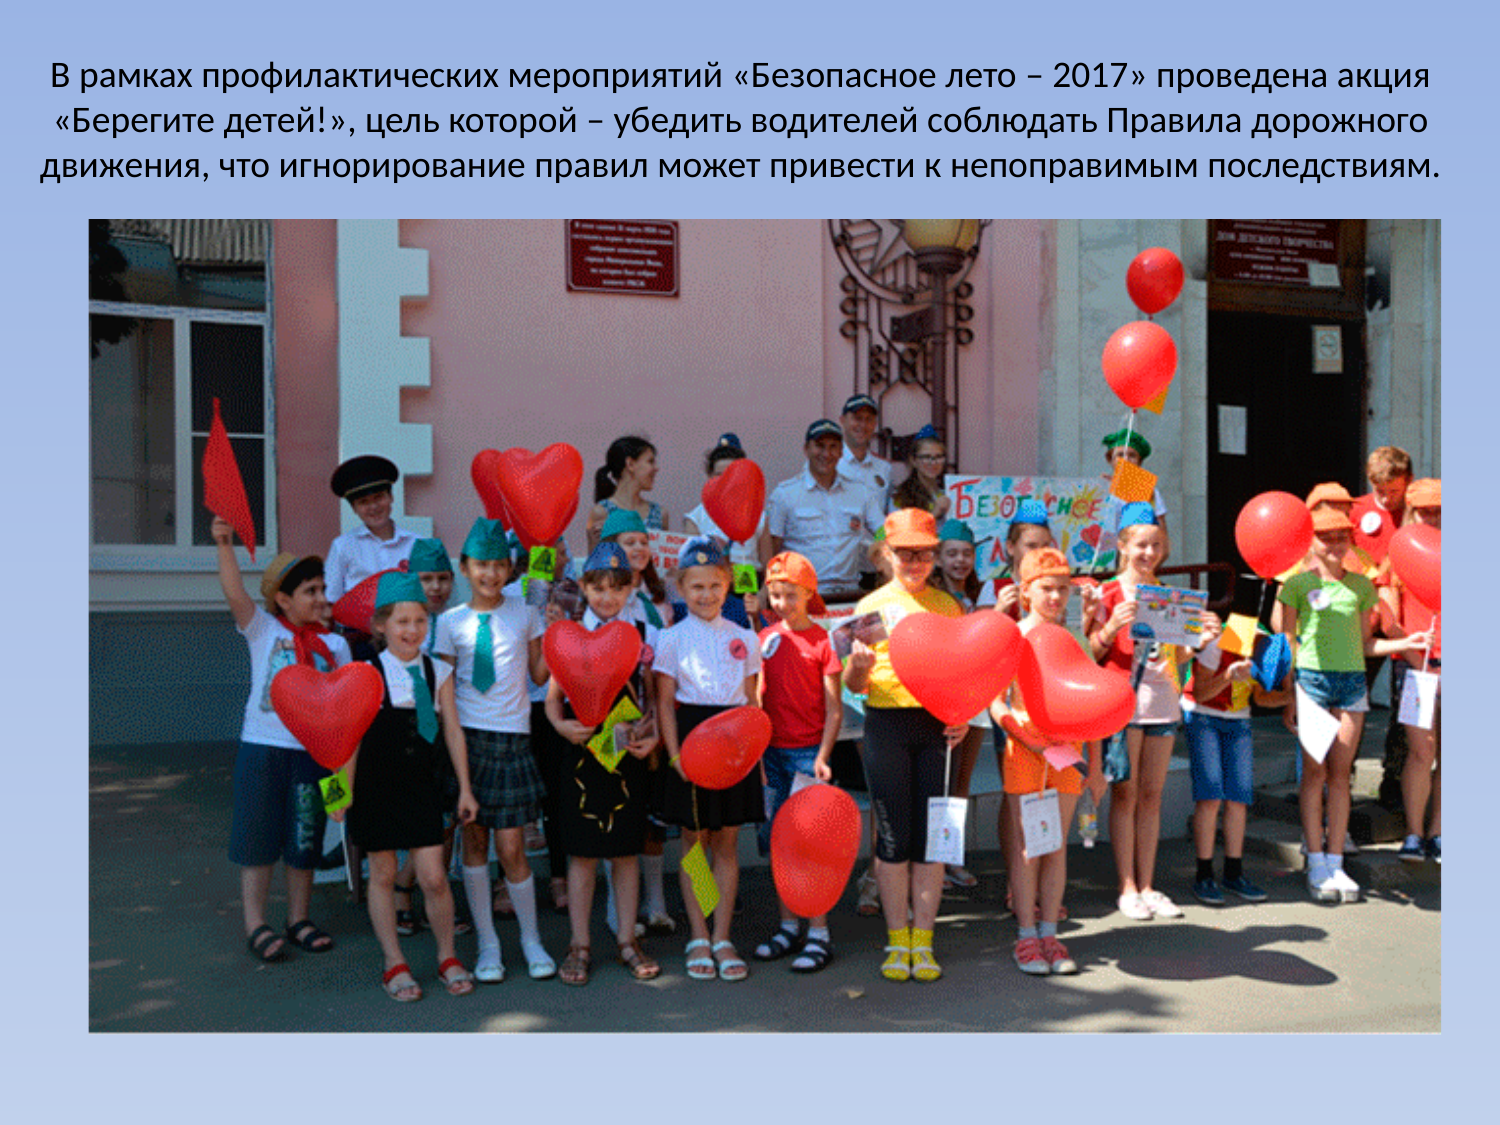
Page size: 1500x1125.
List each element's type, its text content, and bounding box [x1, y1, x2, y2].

text_box В рамках профилактических мероприятий «Безопасное лето – 2017» проведена акция «Берегите детей!», цель которой – убедить водителей соблюдать Правила дорожного движения, что игнорирование правил может привести к непоправимым последствиям. [0, 42, 1483, 193]
picture [88, 219, 1442, 1036]
